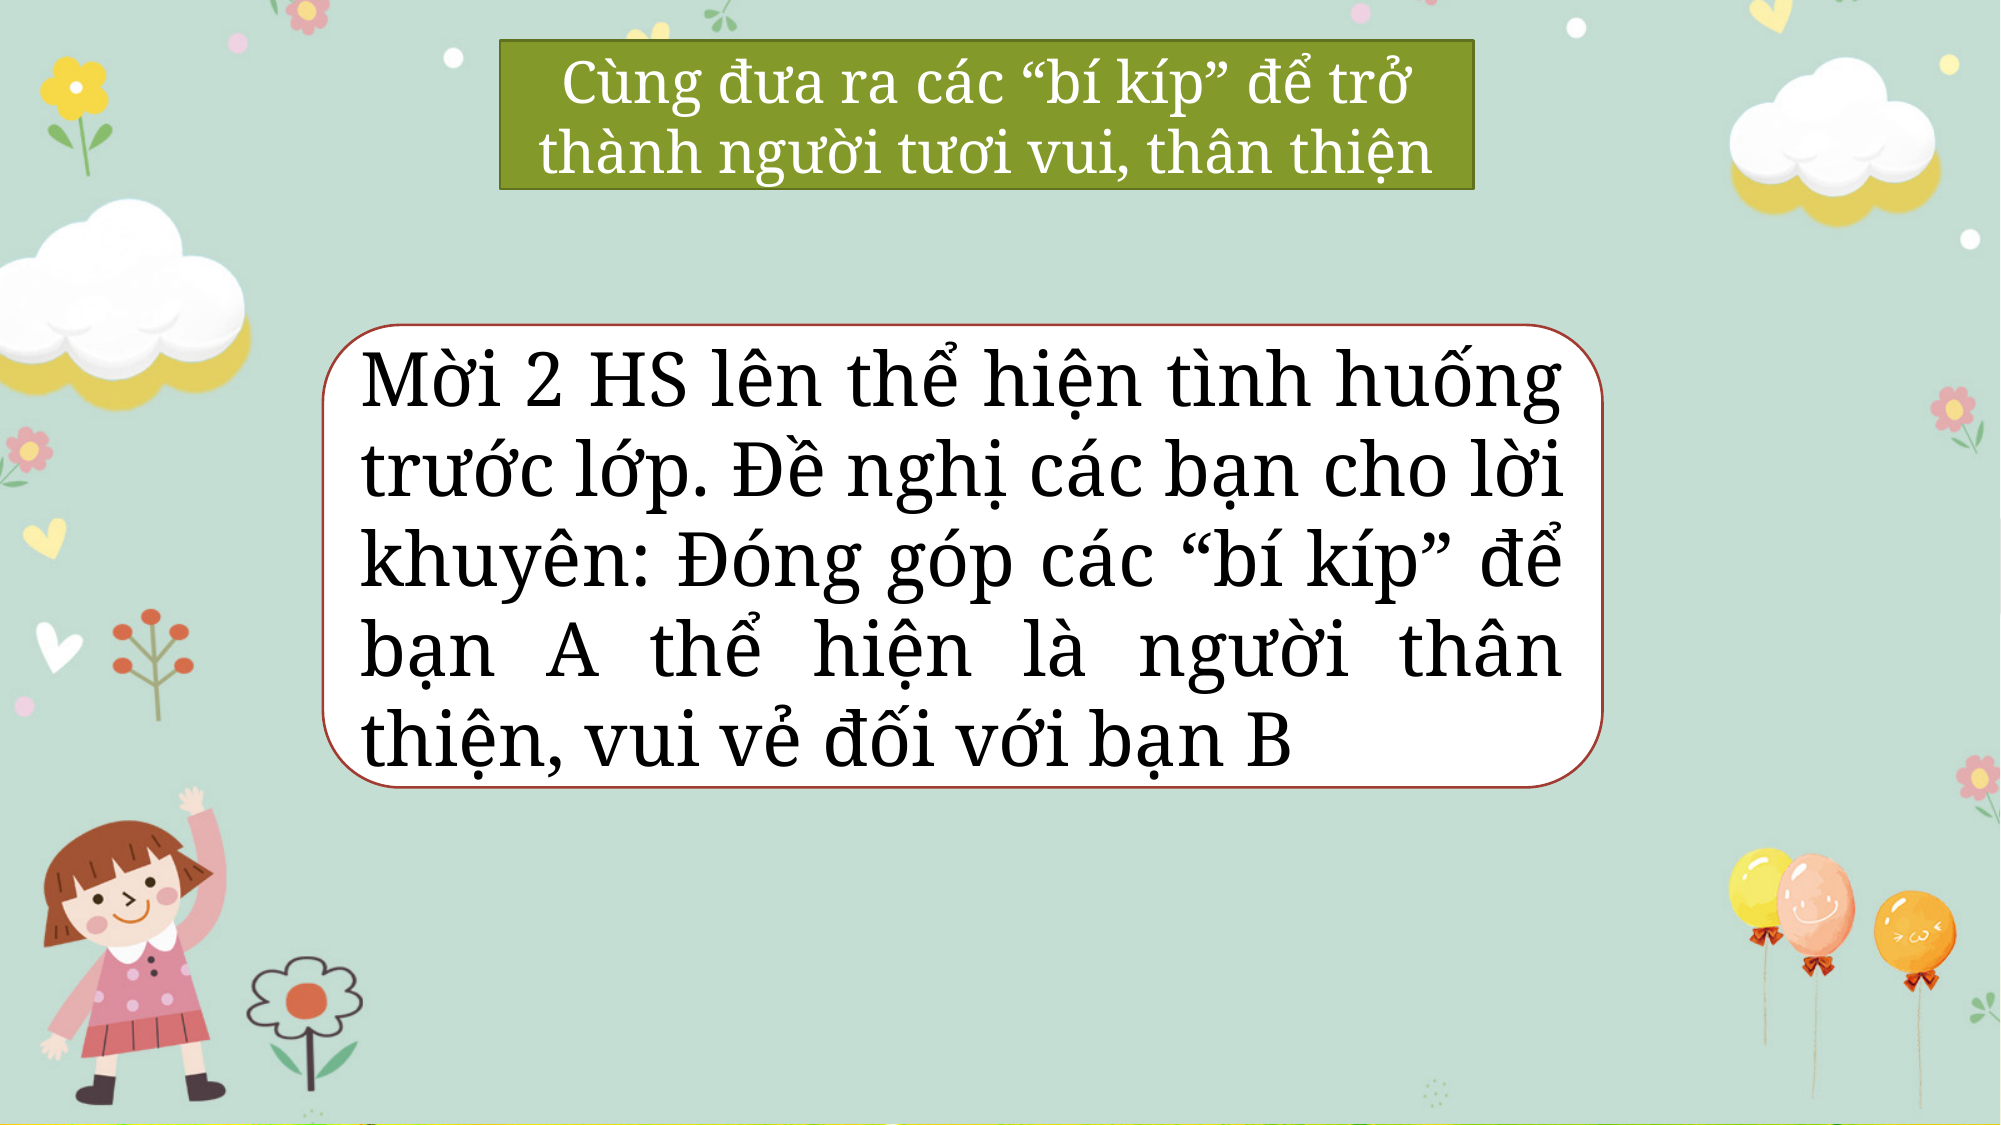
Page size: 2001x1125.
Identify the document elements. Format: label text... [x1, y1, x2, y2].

picture [0, 0, 2001, 1125]
text_box Cùng đưa ra các “bí kíp” để trở thành người tươi vui, thân thiện [499, 39, 1475, 190]
text_box Mời 2 HS lên thể hiện tình huống trước lớp. Đề nghị các bạn cho lời khuyên: Đóng góp các “bí kíp” để bạn A thể hiện là người thân thiện, vui vẻ đối với bạn B [321, 323, 1604, 789]
